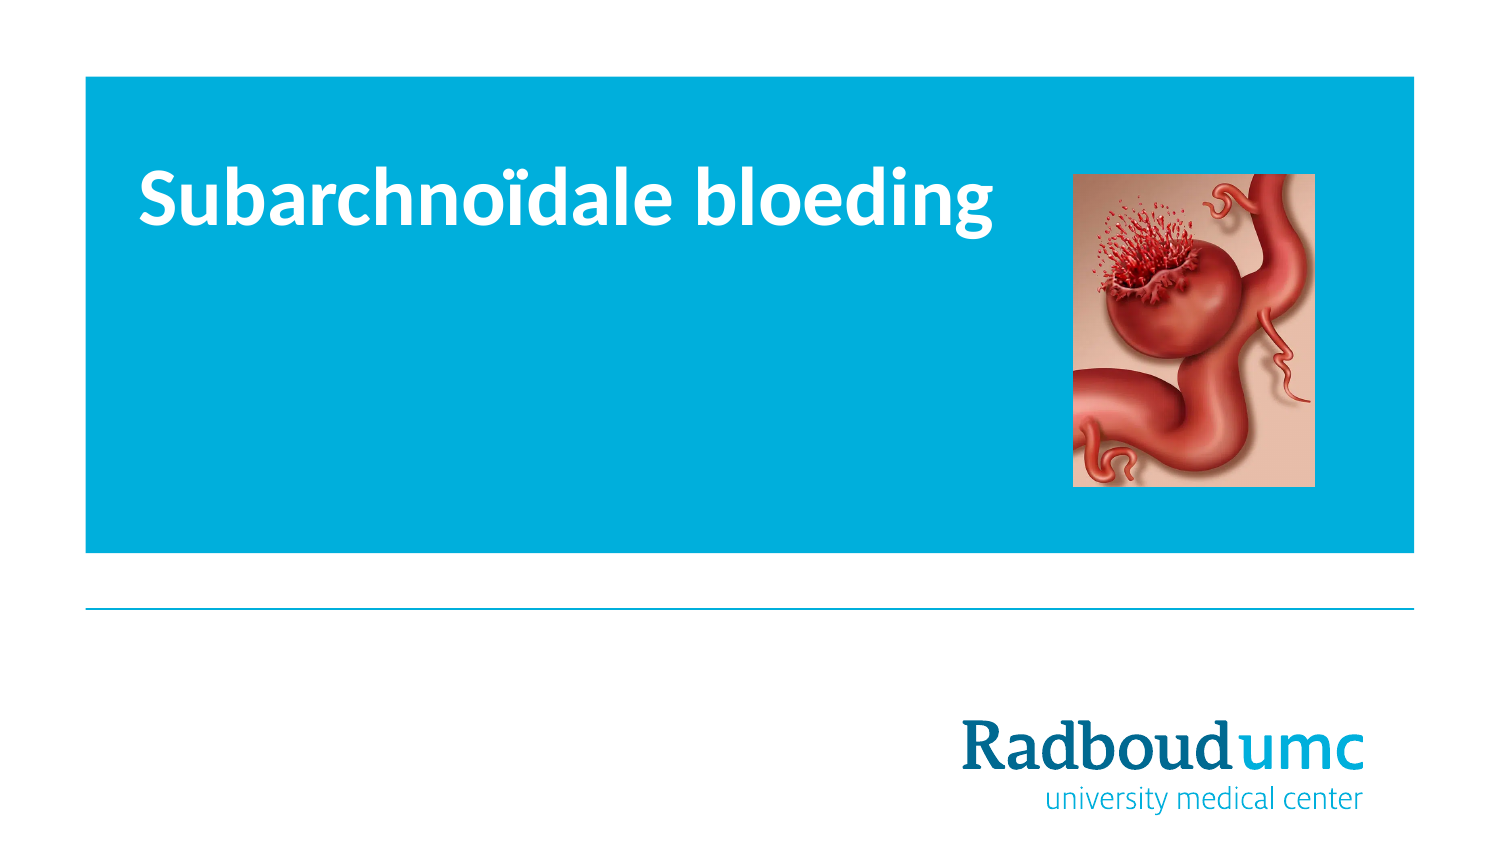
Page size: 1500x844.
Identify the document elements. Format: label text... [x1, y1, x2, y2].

title Subarchnoïdale bloeding [138, 154, 1362, 243]
picture [1074, 175, 1314, 486]
